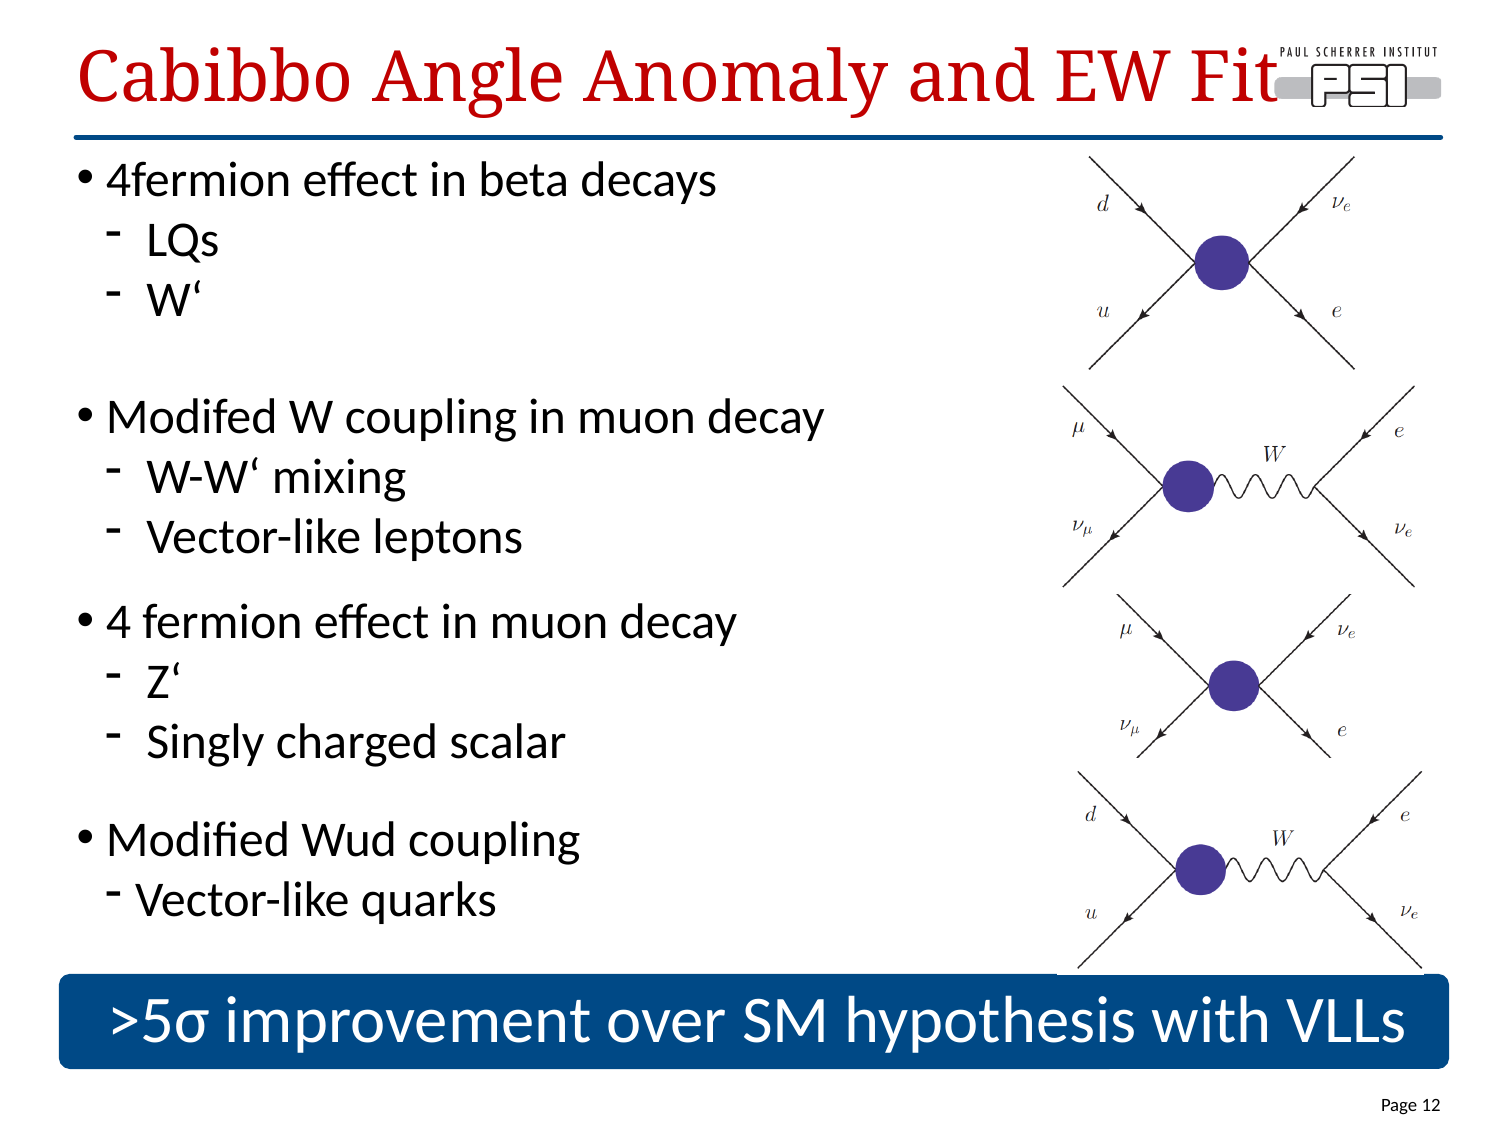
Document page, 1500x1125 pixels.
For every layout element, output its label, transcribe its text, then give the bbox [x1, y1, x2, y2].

picture [1039, 377, 1425, 975]
title Cabibbo Angle Anomaly and EW Fit [76, 30, 1347, 114]
slide_number Page 12 [1346, 1092, 1441, 1125]
picture [1081, 145, 1366, 372]
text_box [6, 975, 1500, 1068]
list 4fermion effect in beta decays LQs W‘ Modifed W coupling in muon decay W-W‘ mixing Vector-like leptons 4 fermion effect in muon decay Z‘ Singly charged scalar Modified Wud coupling Vector-like quarks [76, 146, 851, 641]
